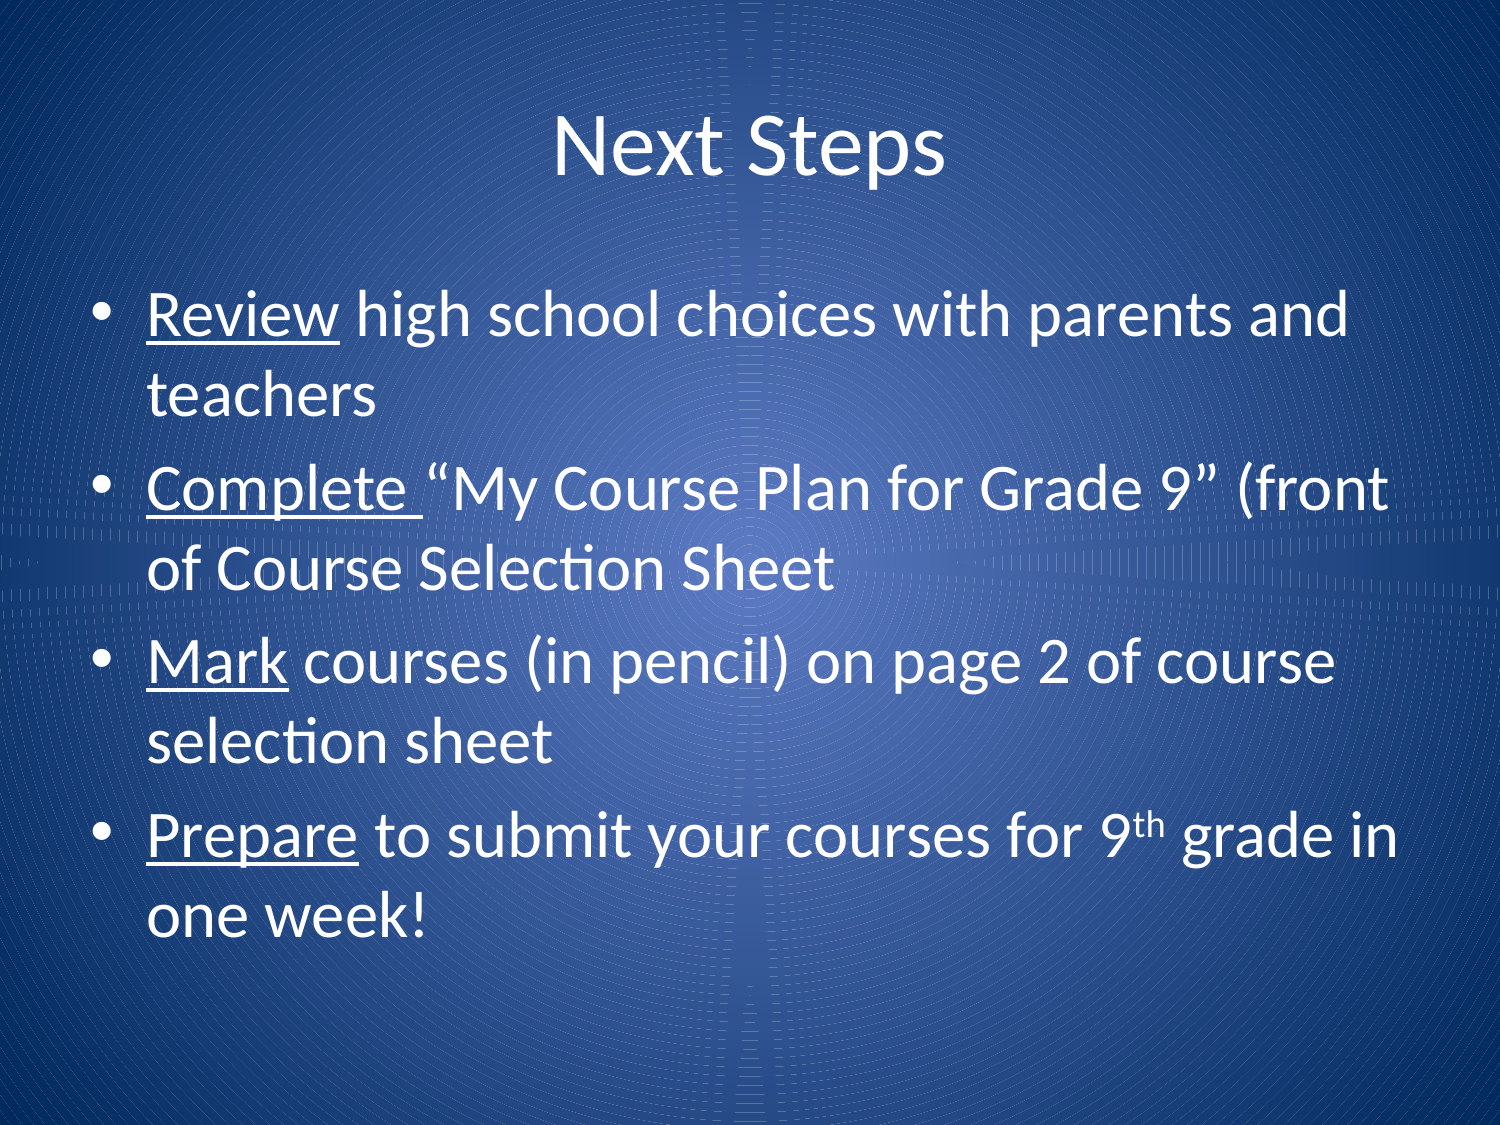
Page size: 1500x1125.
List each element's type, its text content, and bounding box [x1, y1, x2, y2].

title Next Steps [75, 45, 1425, 233]
list Review high school choices with parents and teachers Complete “My Course Plan for Grade 9” (front of Course Selection Sheet Mark courses (in pencil) on page 2 of course selection sheet Prepare to submit your courses for 9th grade in one week! [75, 262, 1425, 1005]
